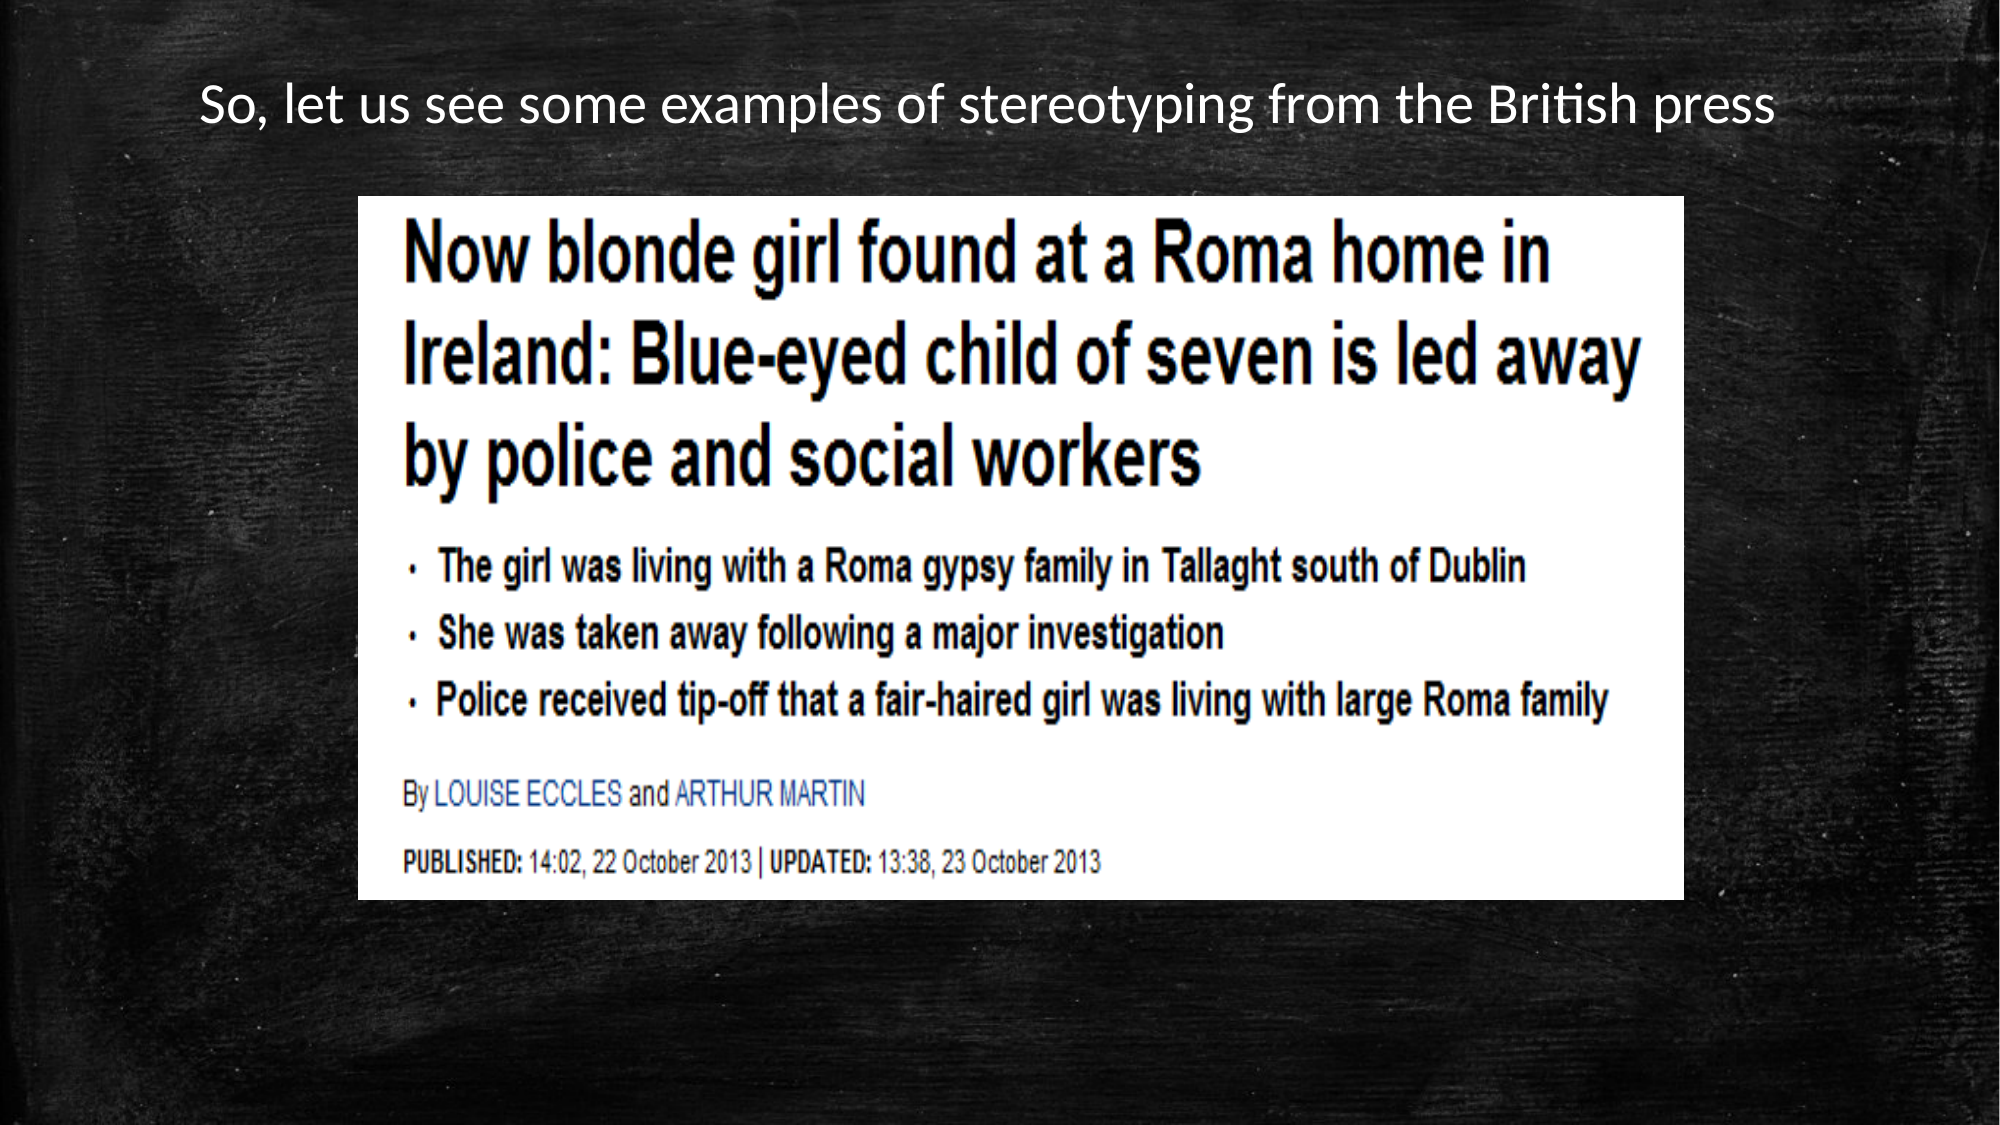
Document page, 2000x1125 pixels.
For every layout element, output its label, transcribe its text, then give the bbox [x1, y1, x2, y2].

text_box So, let us see some examples of stereotyping from the British press [184, 66, 1839, 144]
picture [358, 196, 1684, 900]
